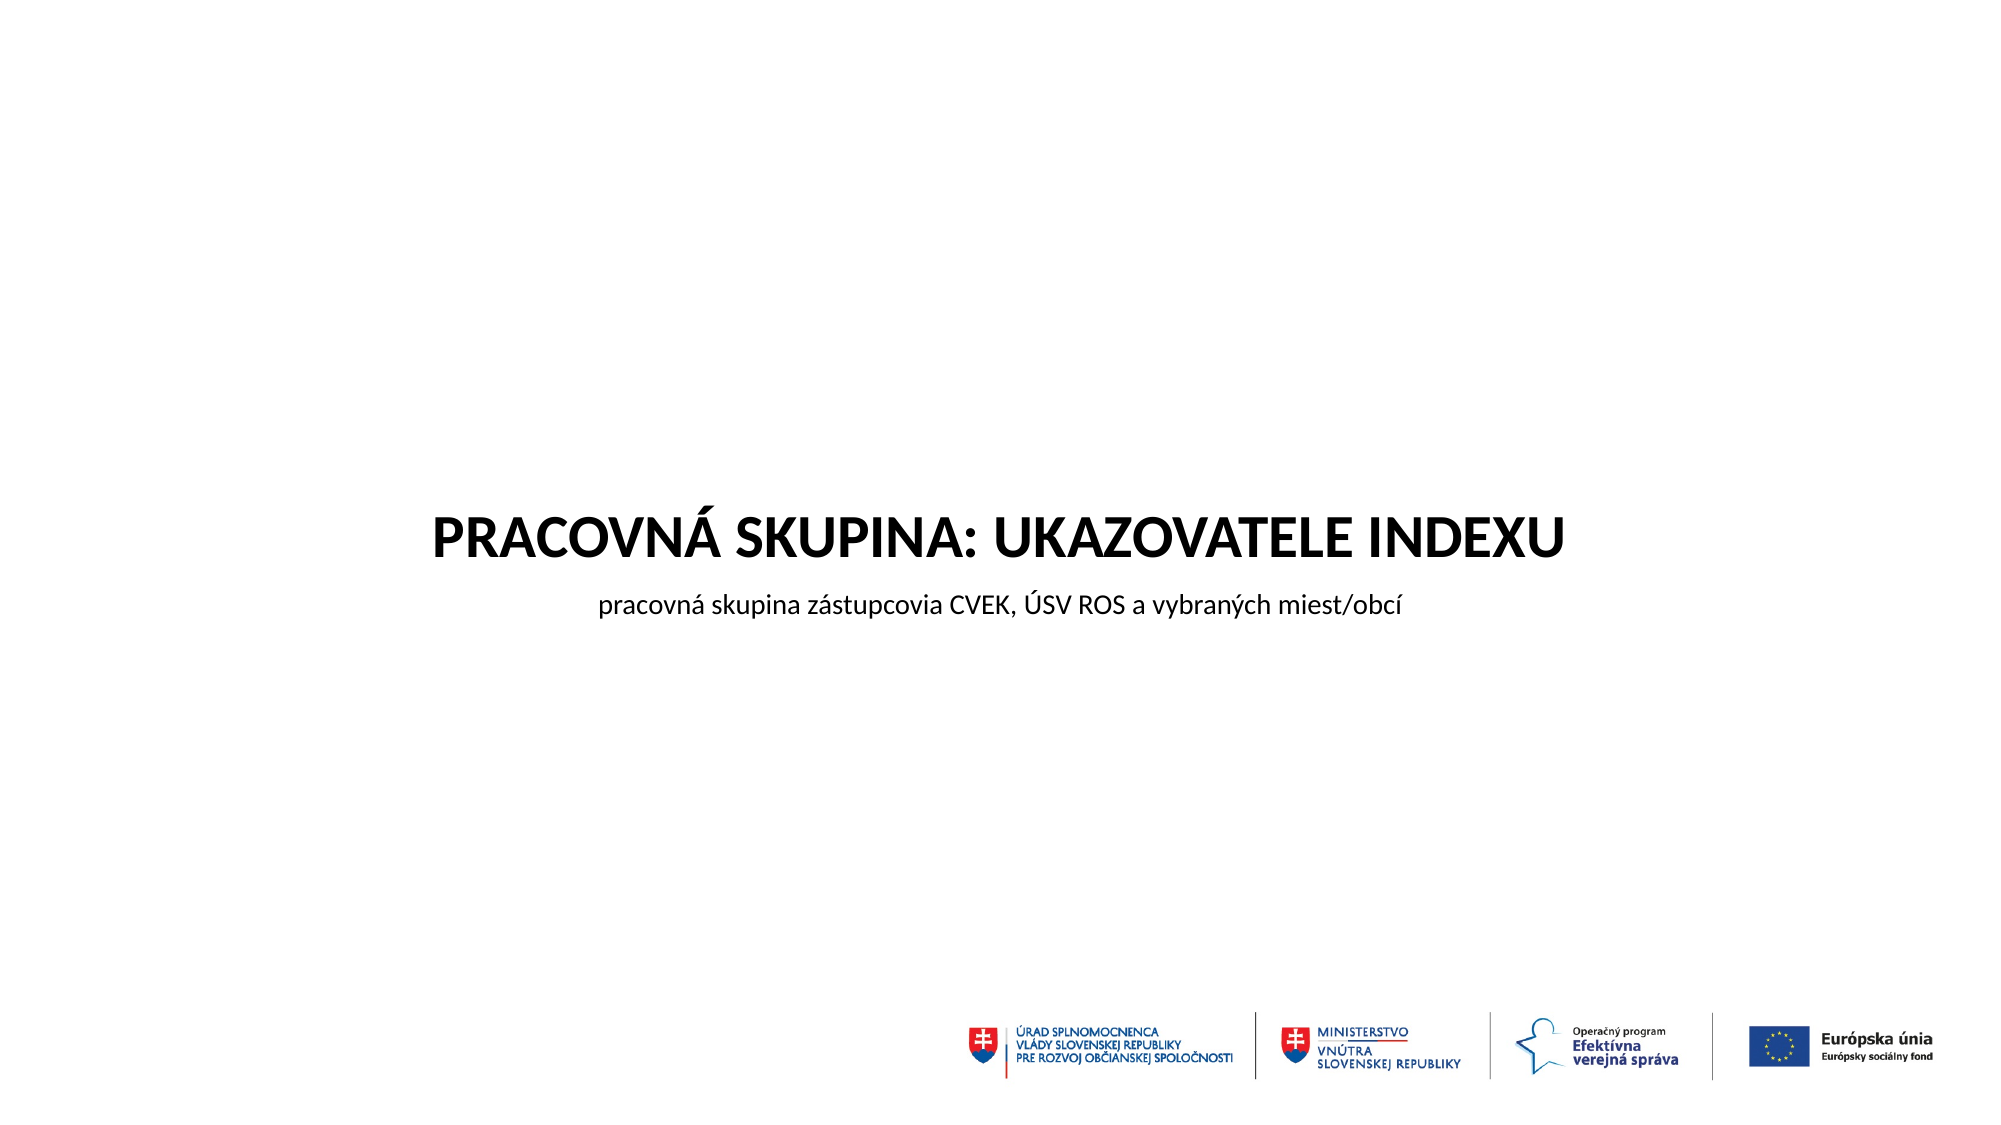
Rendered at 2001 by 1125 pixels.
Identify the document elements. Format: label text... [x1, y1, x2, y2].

picture [948, 1001, 1961, 1089]
list PRACOVNÁ SKUPINA: UKAZOVATELE INDEXU pracovná skupina zástupcovia CVEK, ÚSV ROS a vybraných miest/obcí [0, 496, 2000, 629]
